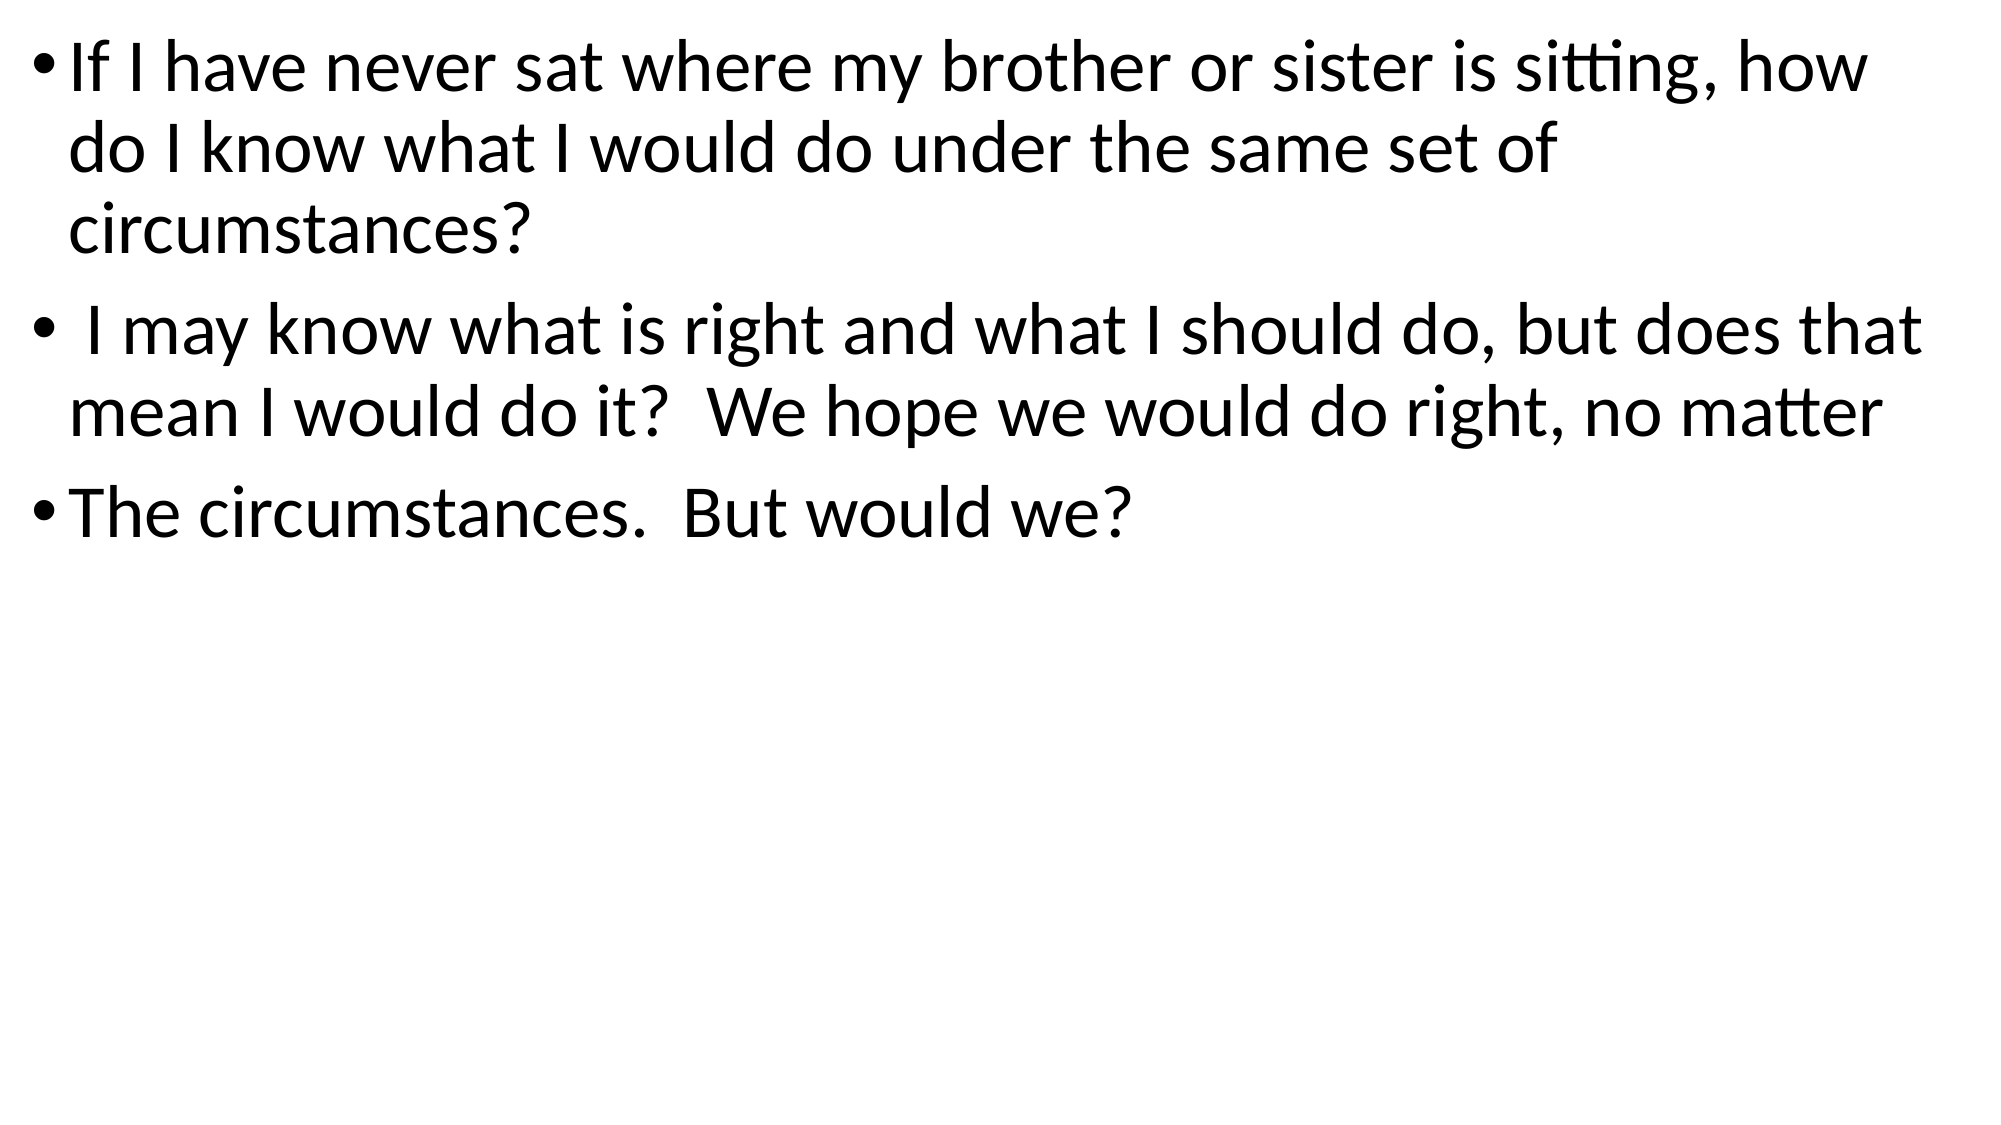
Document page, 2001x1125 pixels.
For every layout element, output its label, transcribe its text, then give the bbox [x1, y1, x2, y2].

list If I have never sat where my brother or sister is sitting, how do I know what I would do under the same set of circumstances? I may know what is right and what I should do, but does that mean I would do it? We hope we would do right, no matter The circumstances. But would we? [15, 19, 1971, 1105]
